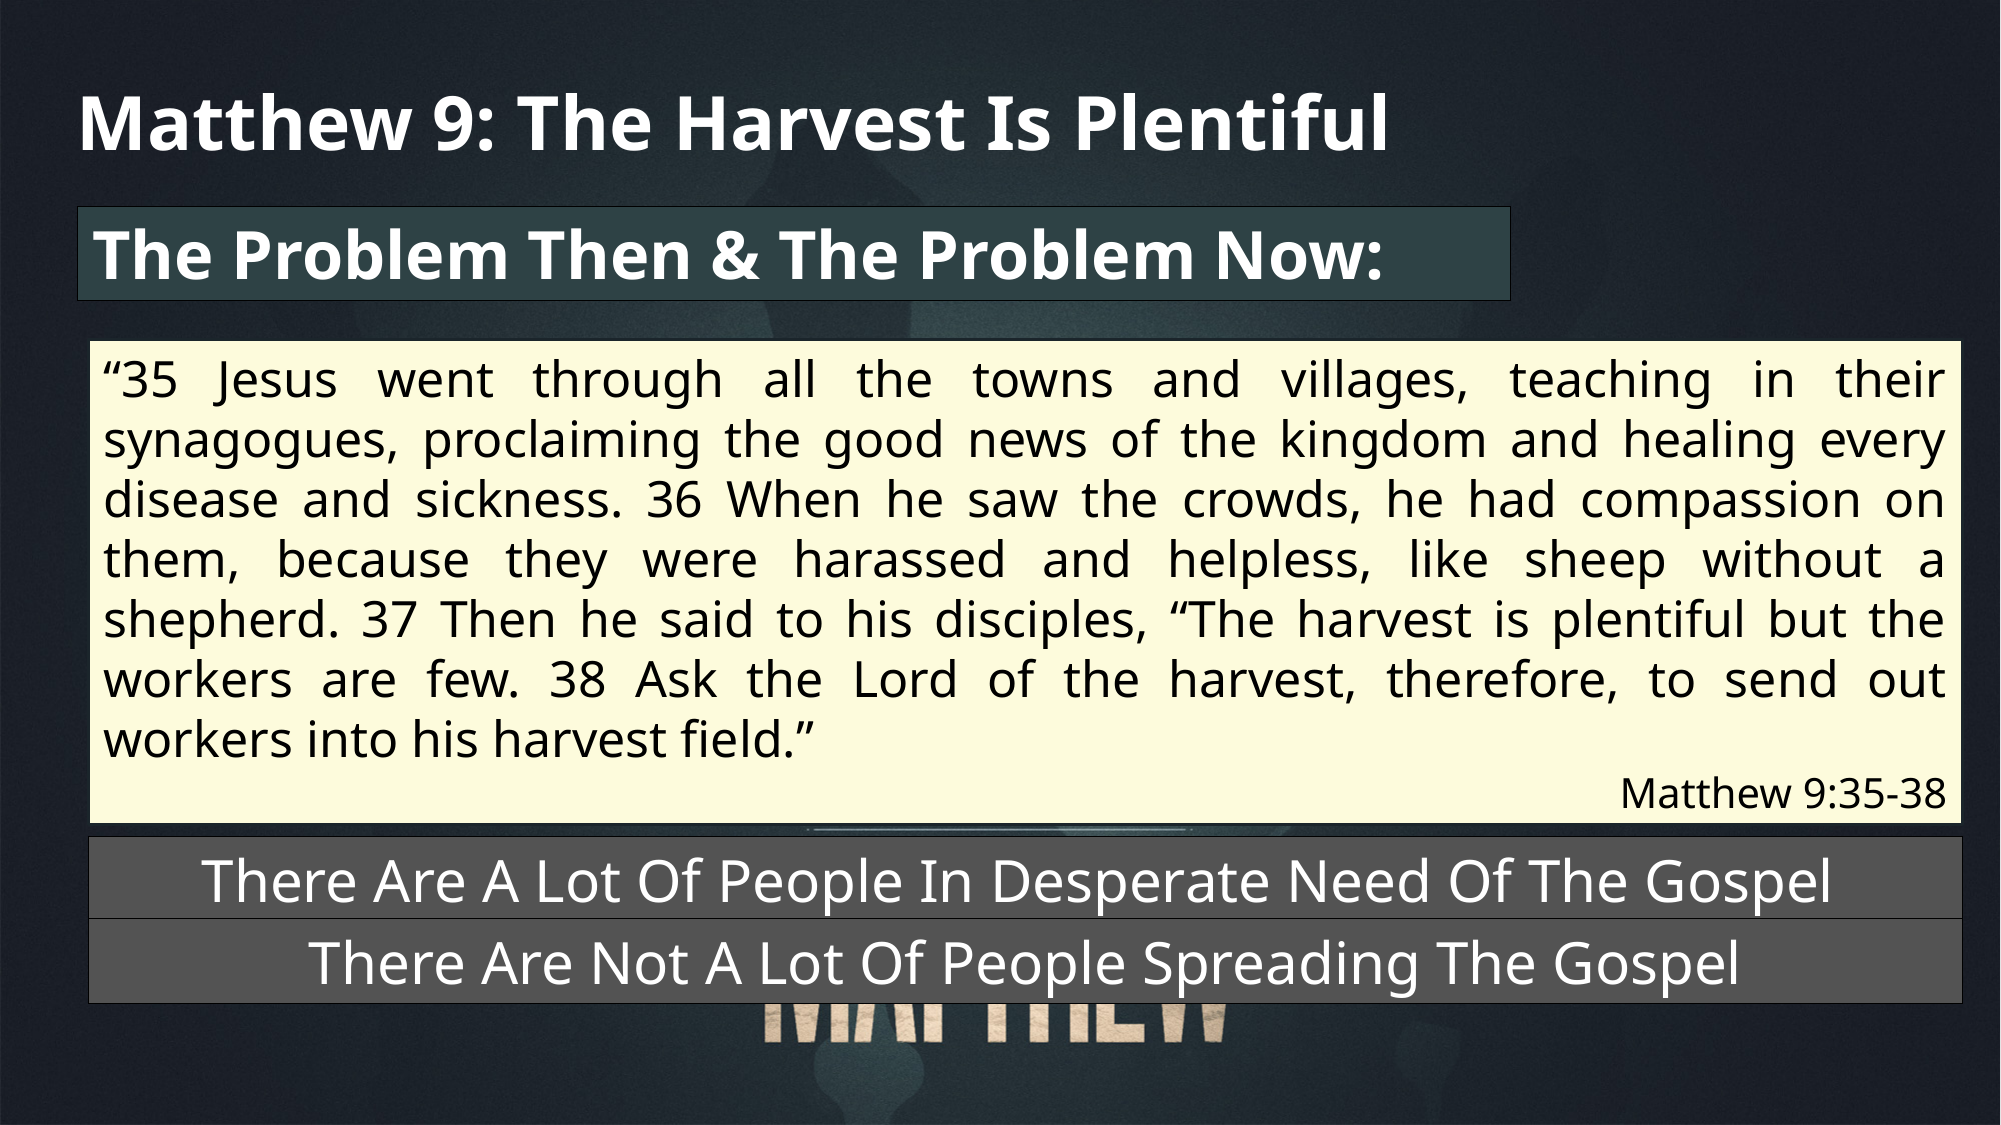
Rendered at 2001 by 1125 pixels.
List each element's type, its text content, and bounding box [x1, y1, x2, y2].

text_box There Are A Lot Of People In Desperate Need Of The Gospel [88, 836, 1963, 918]
text_box “35 Jesus went through all the towns and villages, teaching in their synagogues, proclaiming the good news of the kingdom and healing every disease and sickness. 36 When he saw the crowds, he had compassion on them, because they were harassed and helpless, like sheep without a shepherd. 37 Then he said to his disciples, “The harvest is plentiful but the workers are few. 38 Ask the Lord of the harvest, therefore, to send out workers into his harvest field.” Matthew 9:35-38 [88, 339, 1963, 825]
picture [0, 0, 2001, 1125]
text_box There Are Not A Lot Of People Spreading The Gospel [88, 918, 1963, 1004]
text_box Matthew 9: The Harvest Is Plentiful [61, 67, 1871, 173]
text_box The Problem Then & The Problem Now: [77, 206, 1511, 301]
